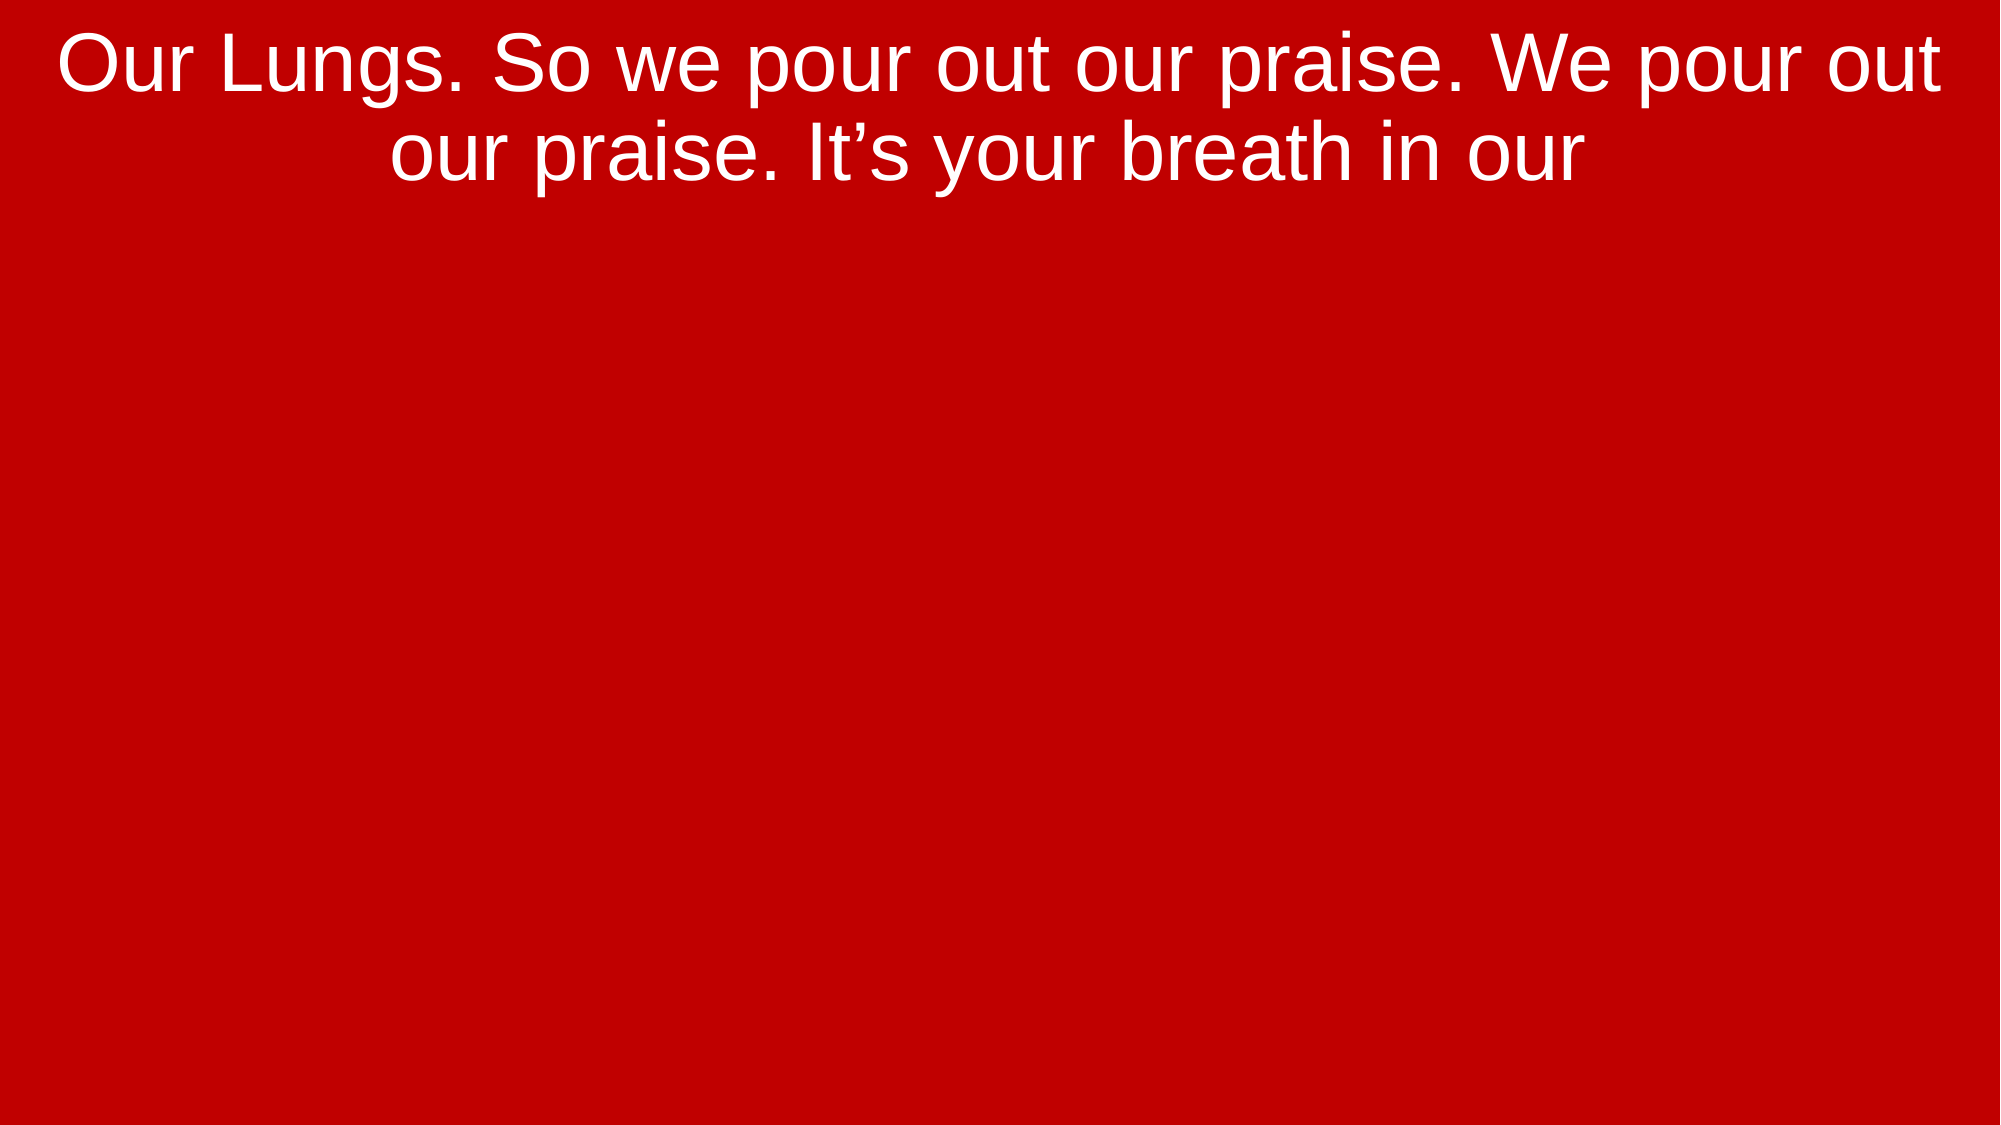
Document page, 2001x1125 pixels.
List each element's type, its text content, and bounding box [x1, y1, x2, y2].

list Our Lungs. So we pour out our praise. We pour out our praise. It’s your breath in our [0, 11, 2000, 925]
